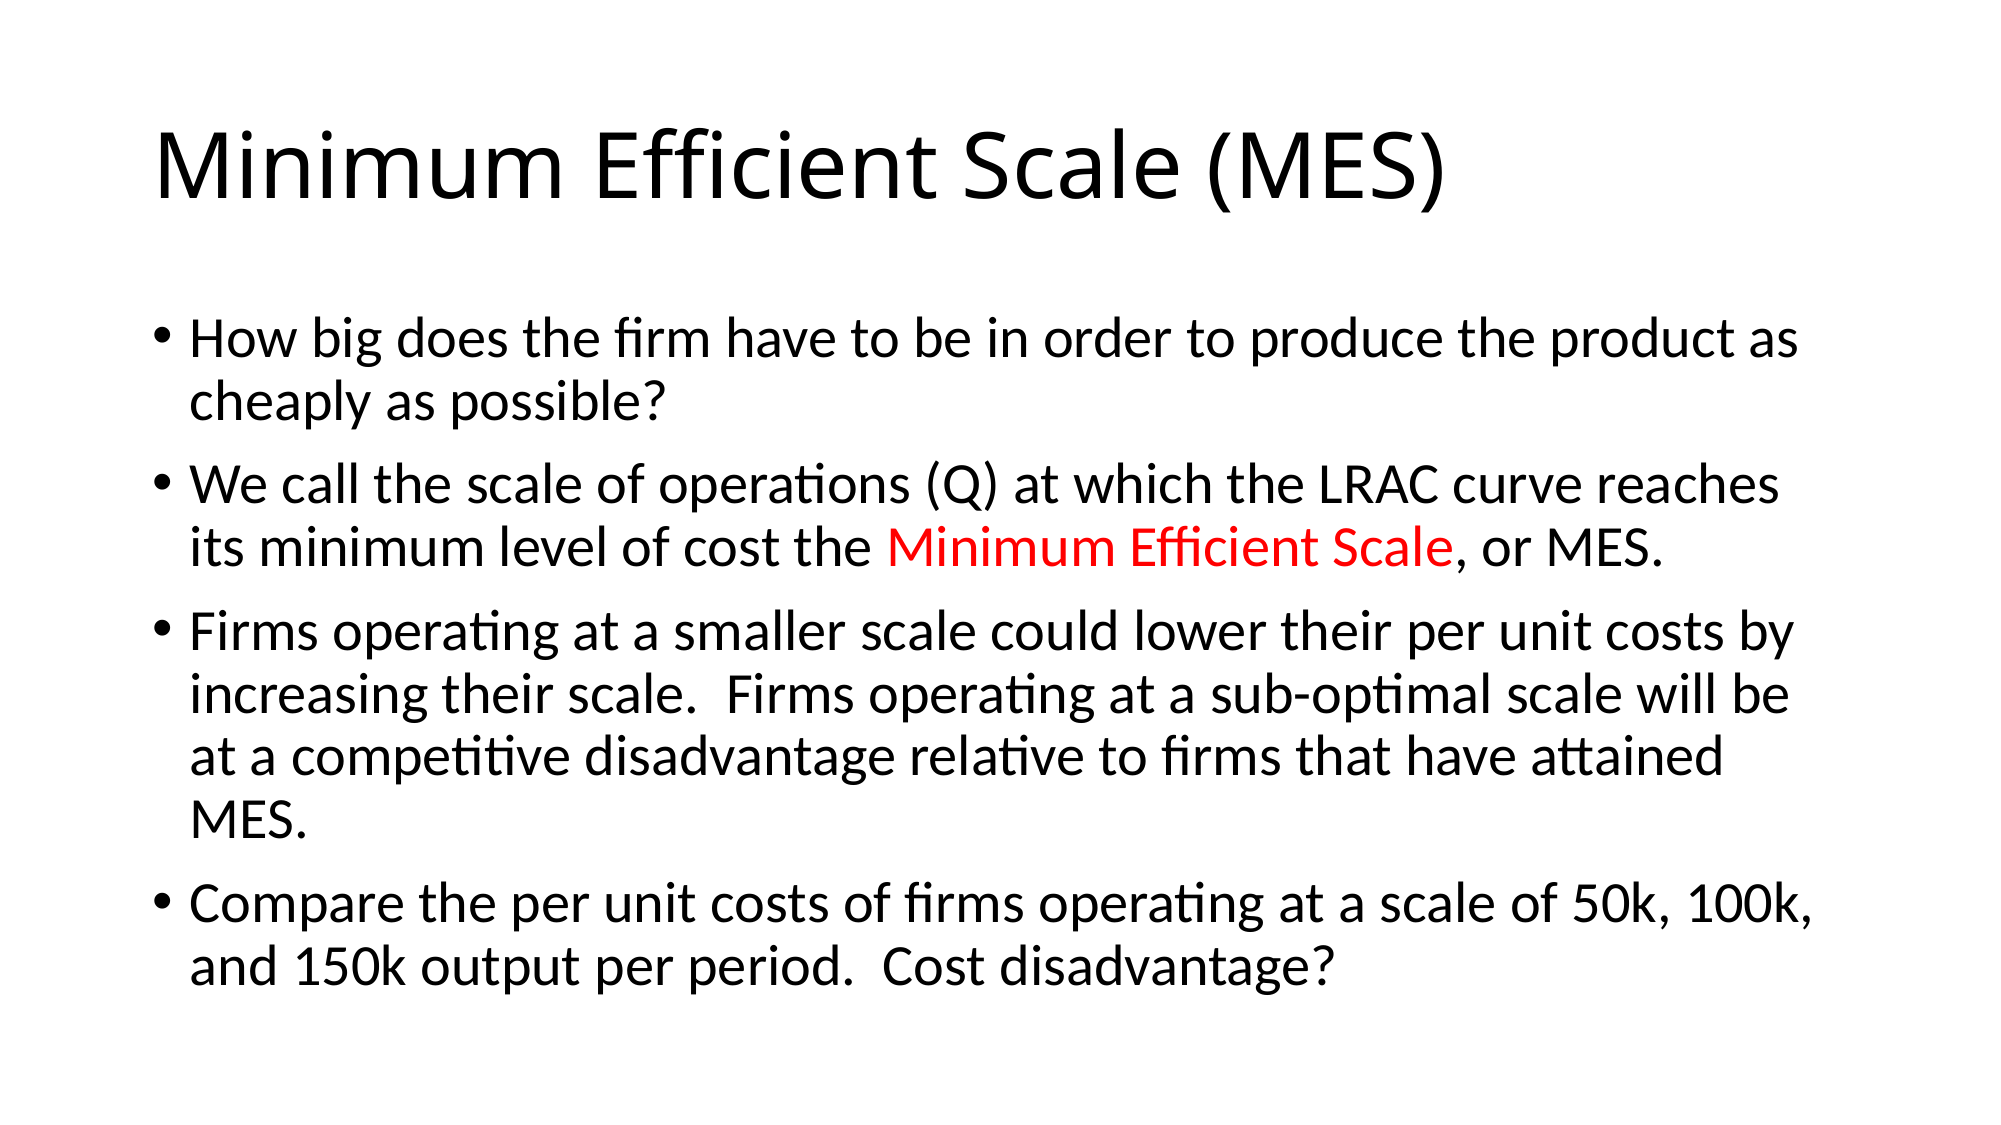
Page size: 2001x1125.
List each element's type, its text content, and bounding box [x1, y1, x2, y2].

title Minimum Efficient Scale (MES) [137, 59, 1863, 278]
list How big does the firm have to be in order to produce the product as cheaply as possible? We call the scale of operations (Q) at which the LRAC curve reaches its minimum level of cost the Minimum Efficient Scale, or MES. Firms operating at a smaller scale could lower their per unit costs by increasing their scale. Firms operating at a sub-optimal scale will be at a competitive disadvantage relative to firms that have attained MES. Compare the per unit costs of firms operating at a scale of 50k, 100k, and 150k output per period. Cost disadvantage? [137, 299, 1863, 1014]
